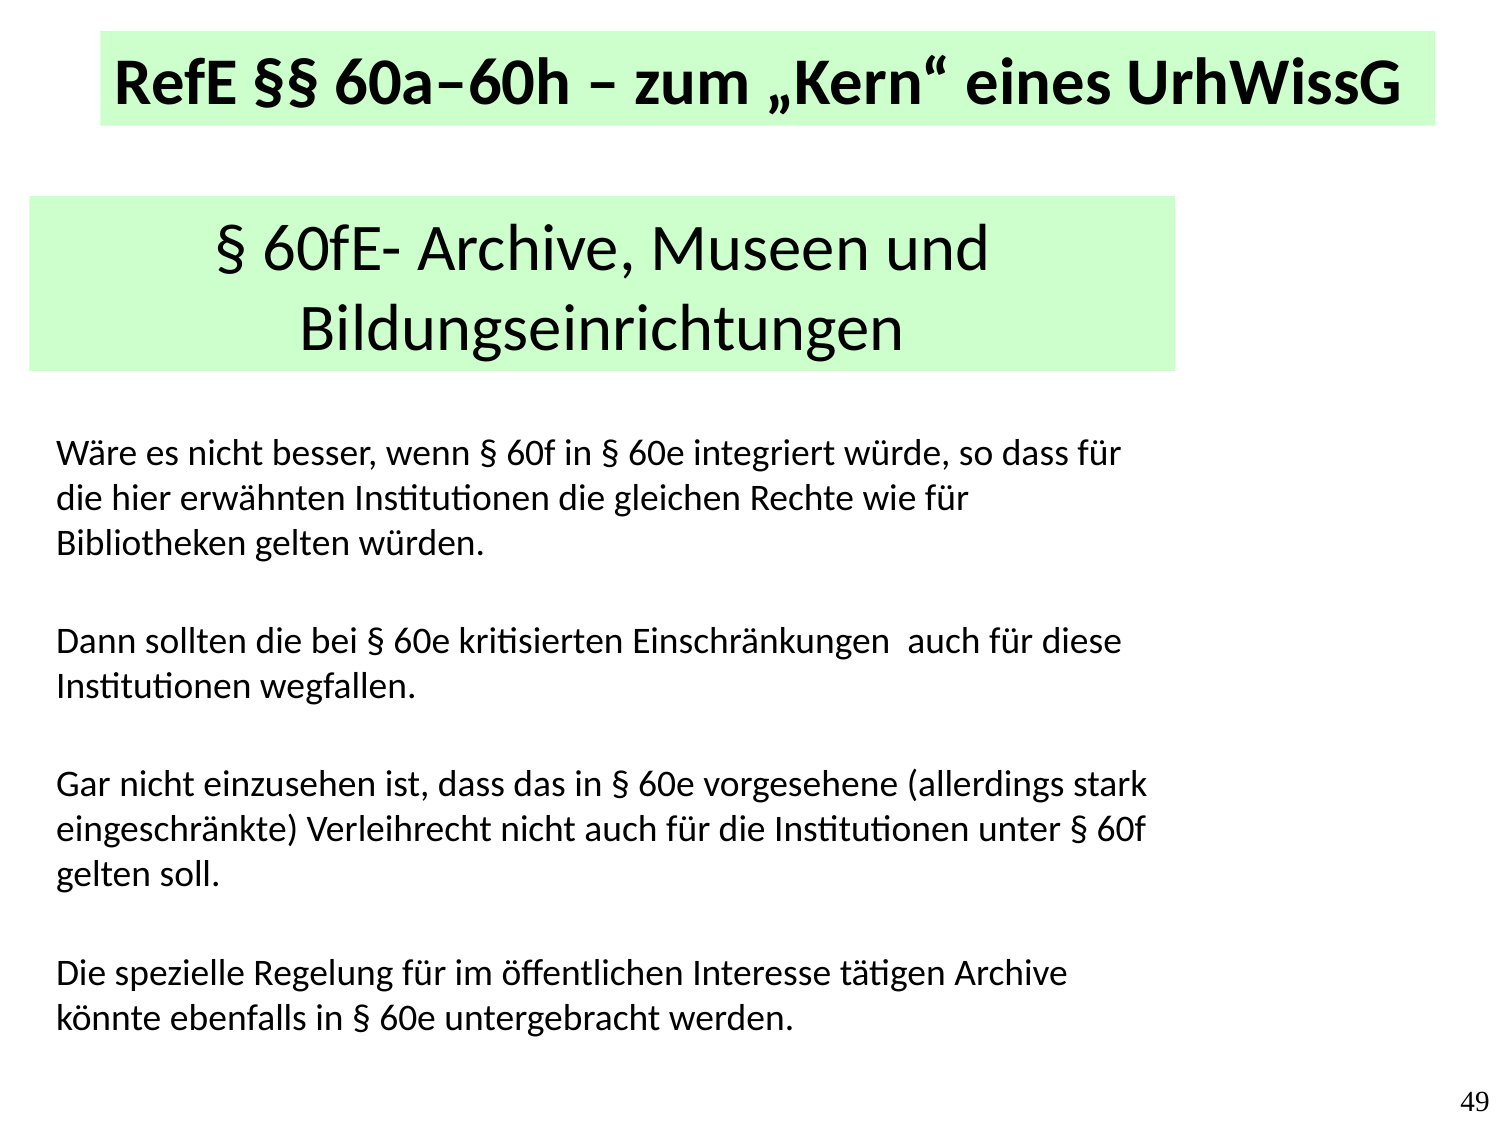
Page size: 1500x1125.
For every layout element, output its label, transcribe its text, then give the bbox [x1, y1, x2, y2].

text_box Dann sollten die bei § 60e kritisierten Einschränkungen auch für diese Institutionen wegfallen. [41, 609, 1176, 714]
text_box Wäre es nicht besser, wenn § 60f in § 60e integriert würde, so dass für die hier erwähnten Institutionen die gleichen Rechte wie für Bibliotheken gelten würden. [41, 420, 1176, 571]
text_box Die spezielle Regelung für im öffentlichen Interesse tätigen Archive könnte ebenfalls in § 60e untergebracht werden. [41, 940, 1176, 1046]
text_box RefE §§ 60a–60h – zum „Kern“ eines UrhWissG [100, 30, 1436, 126]
text_box § 60fE- Archive, Museen und Bildungseinrichtungen [29, 196, 1176, 371]
text_box Gar nicht einzusehen ist, dass das in § 60e vorgesehene (allerdings stark eingeschränkte) Verleihrecht nicht auch für die Institutionen unter § 60f gelten soll. [41, 752, 1176, 902]
